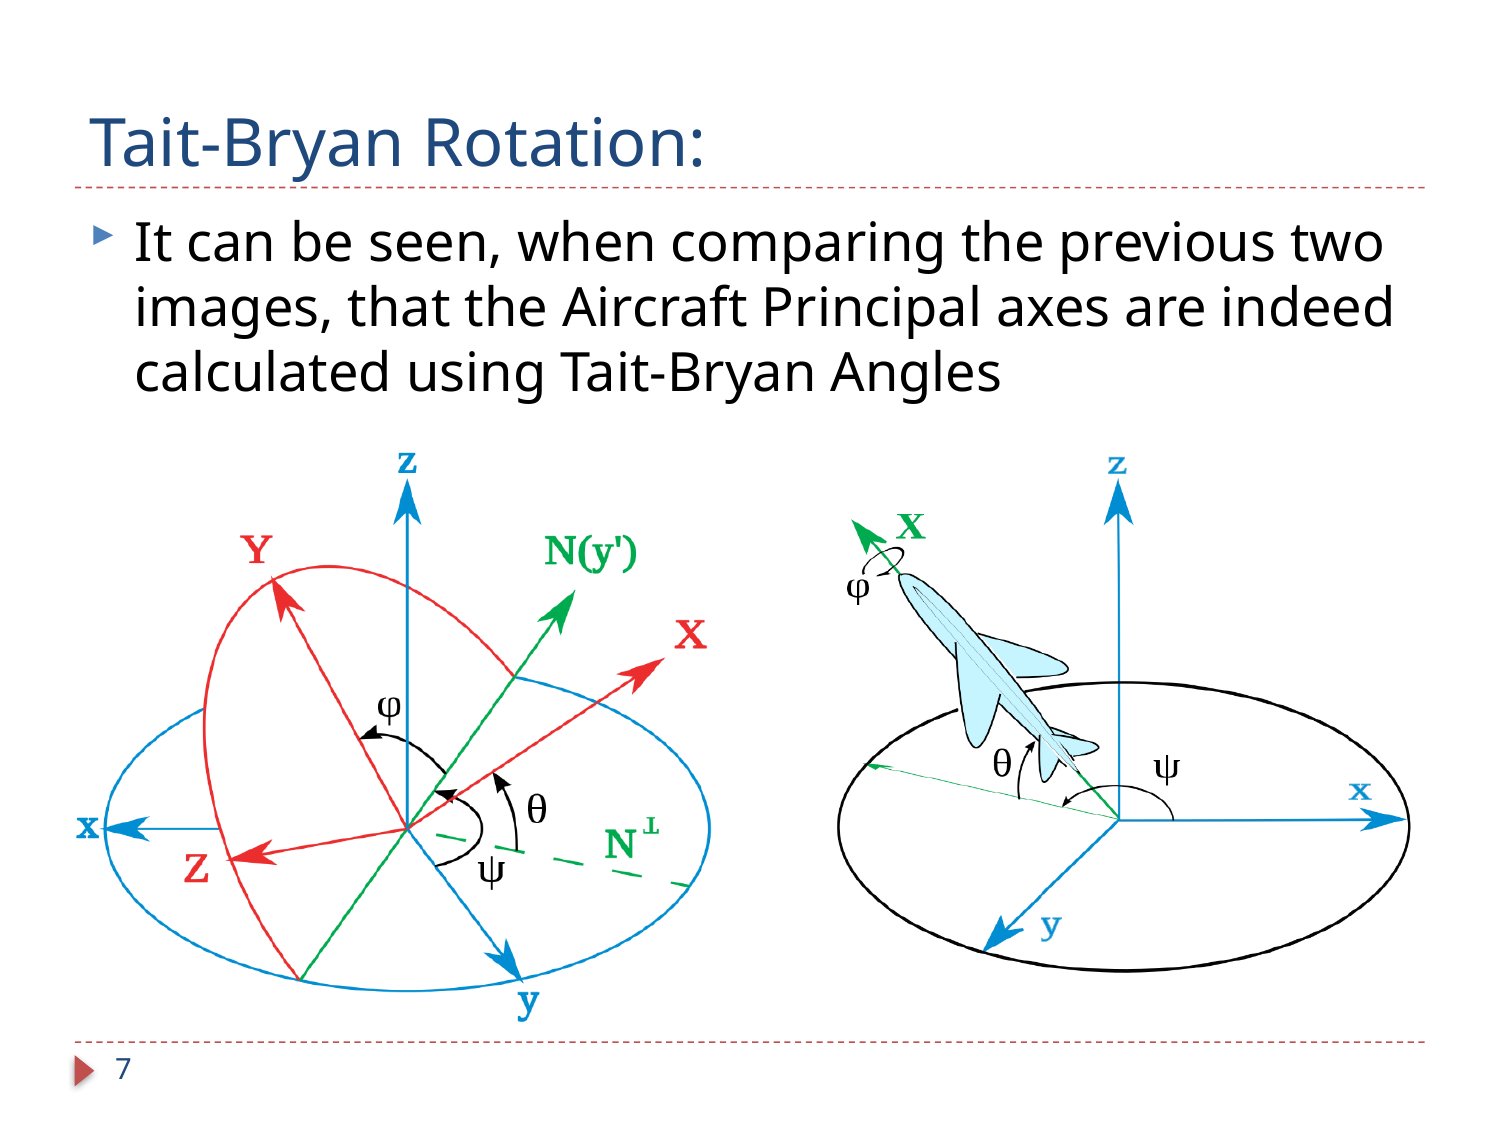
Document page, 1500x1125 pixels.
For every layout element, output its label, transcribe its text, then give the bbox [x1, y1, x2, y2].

list It can be seen, when comparing the previous two images, that the Aircraft Principal axes are indeed calculated using Tait-Bryan Angles [75, 200, 1425, 1010]
picture [812, 449, 1426, 1064]
picture [74, 449, 713, 1023]
slide_number 7 [100, 1042, 426, 1103]
title Tait-Bryan Rotation: [75, 24, 1425, 188]
